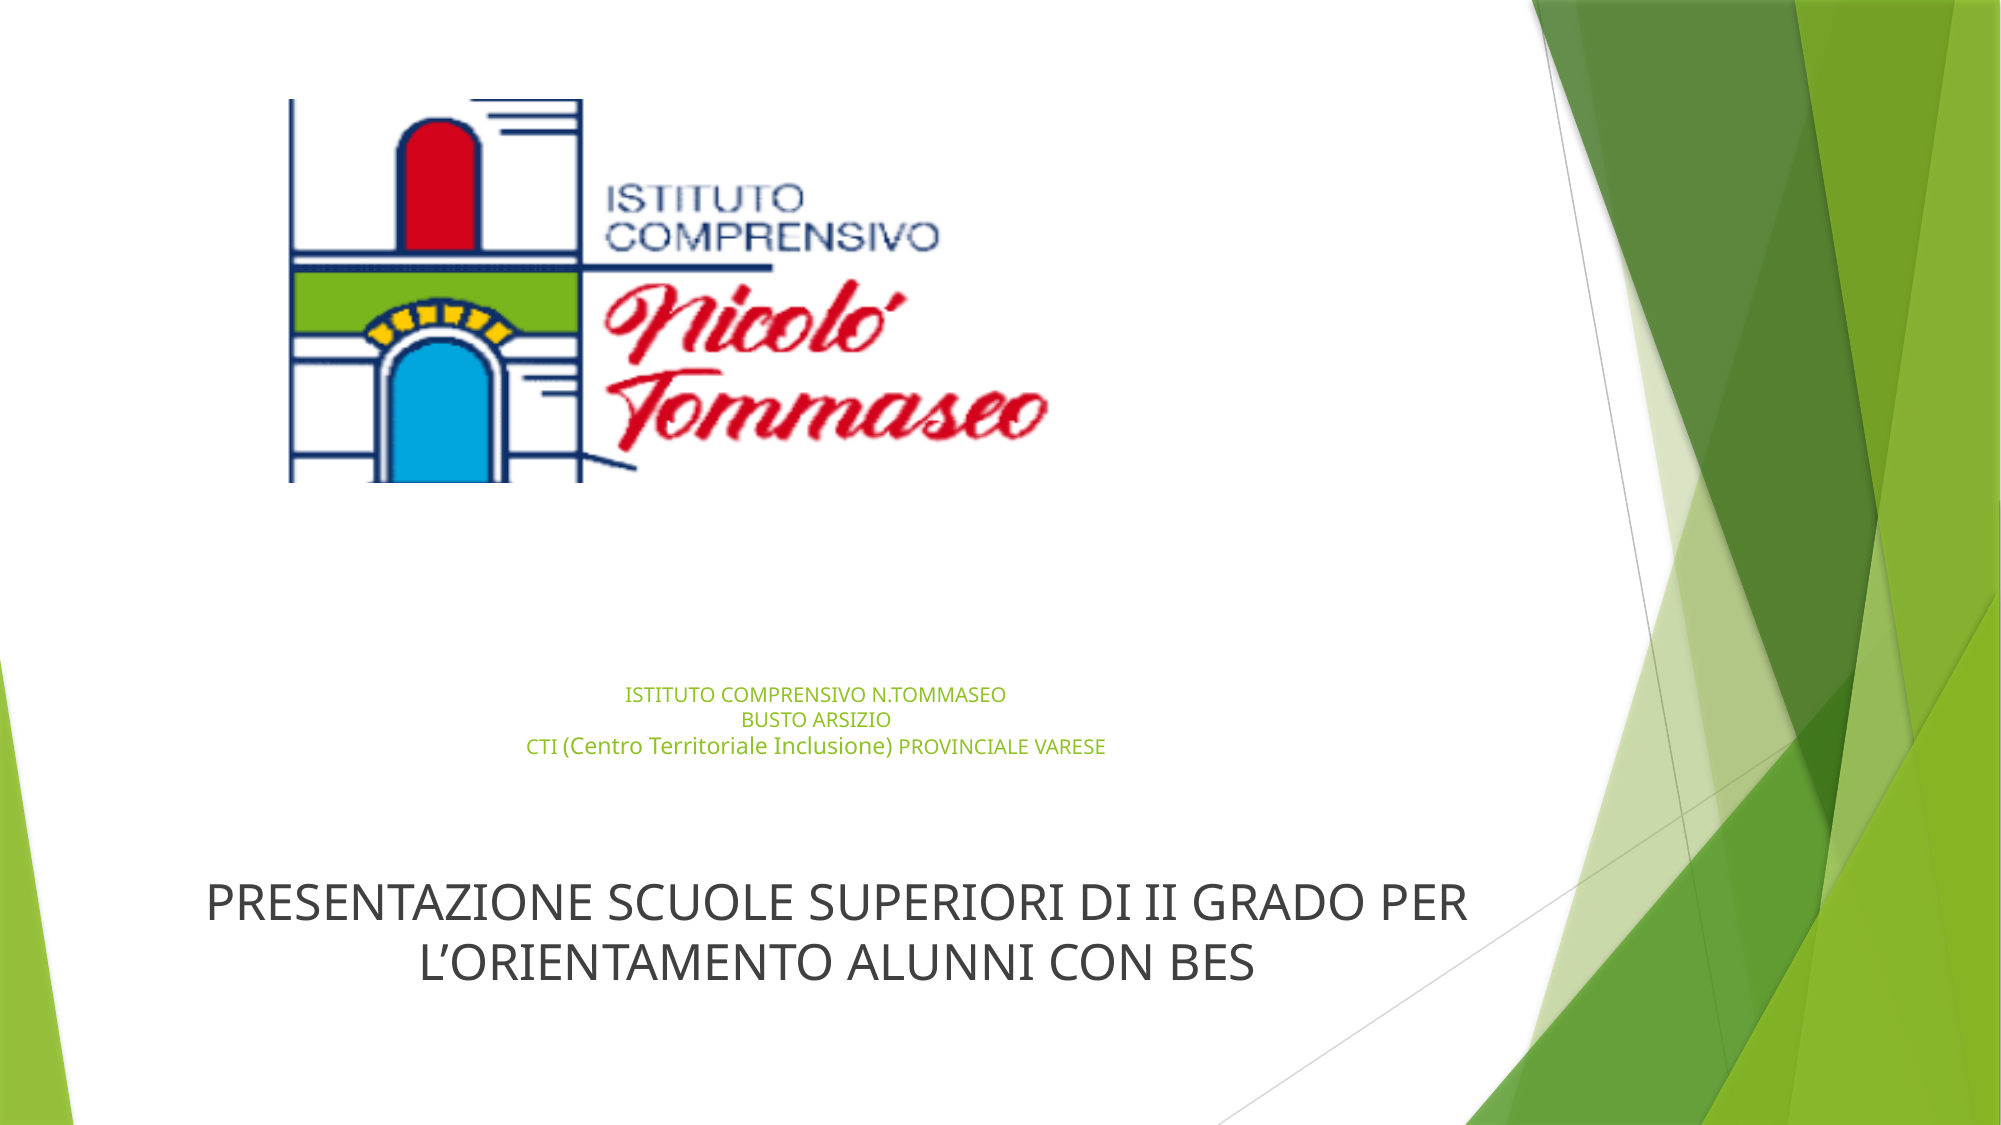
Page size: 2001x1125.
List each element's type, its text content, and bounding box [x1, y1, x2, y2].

picture [110, 99, 1134, 484]
list PRESENTAZIONE SCUOLE SUPERIORI DI II GRADO PER L’ORIENTAMENTO ALUNNI CON BES [111, 862, 1564, 992]
title ISTITUTO COMPRENSIVO N.TOMMASEO BUSTO ARSIZIO CTI (Centro Territoriale Inclusione) PROVINCIALE VARESE [111, 673, 1522, 767]
